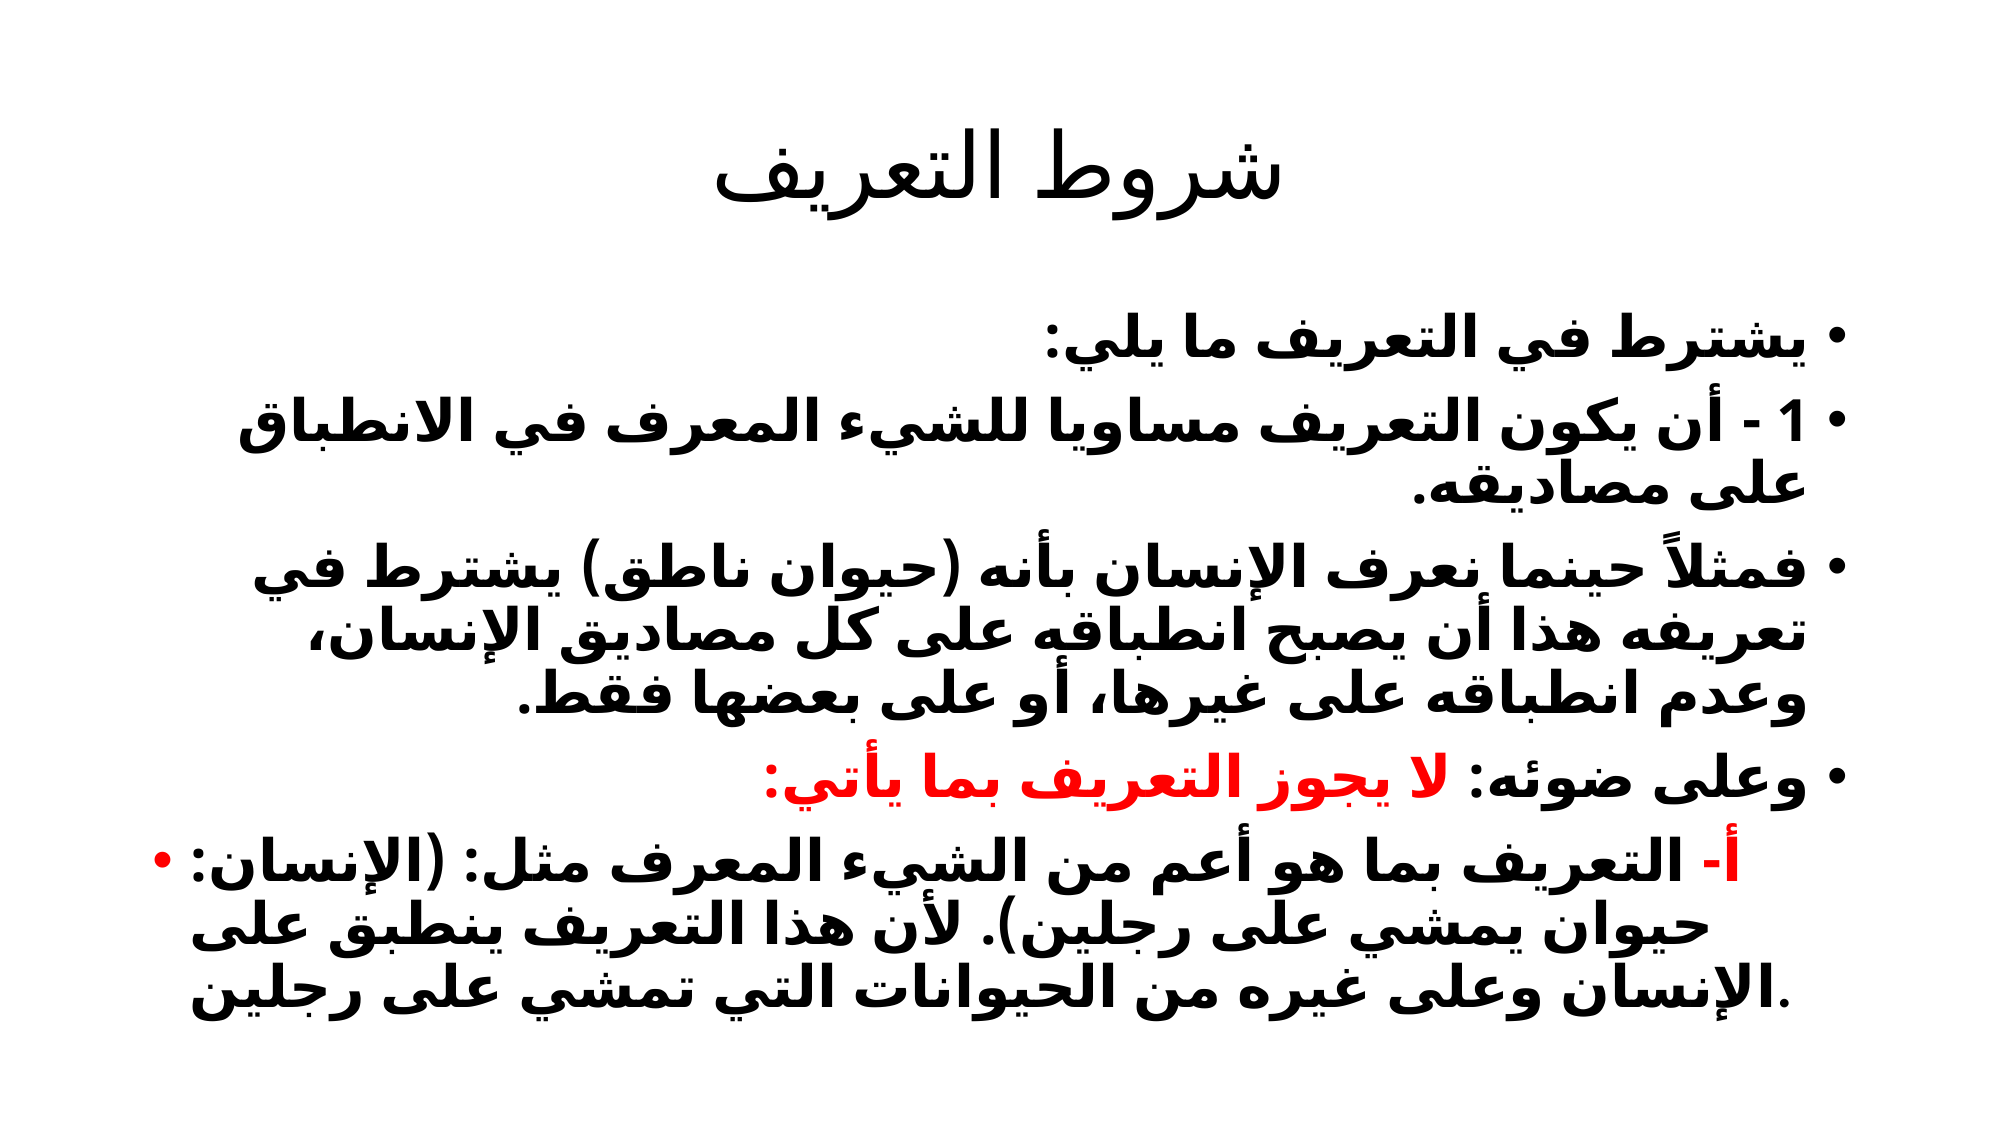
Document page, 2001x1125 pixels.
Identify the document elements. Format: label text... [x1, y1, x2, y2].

list يشترط في التعريف ما يلي: 1 - أن يكون التعريف مساويا للشيء المعرف في الانطباق على مصاديقه. فمثلاً حينما نعرف الإنسان بأنه (حيوان ناطق) يشترط في تعريفه هذا أن يصبح انطباقه على كل مصاديق الإنسان، وعدم انطباقه على غيرها، أو على بعضها فقط. وعلى ضوئه: لا يجوز التعريف بما يأتي: أ- التعريف بما هو أعم من الشيء المعرف مثل: (الإنسان: حيوان يمشي على رجلين). لأن هذا التعريف ينطبق على الإنسان وعلى غيره من الحيوانات التي تمشي على رجلين. [137, 299, 1863, 1014]
title شروط التعريف [137, 59, 1863, 278]
